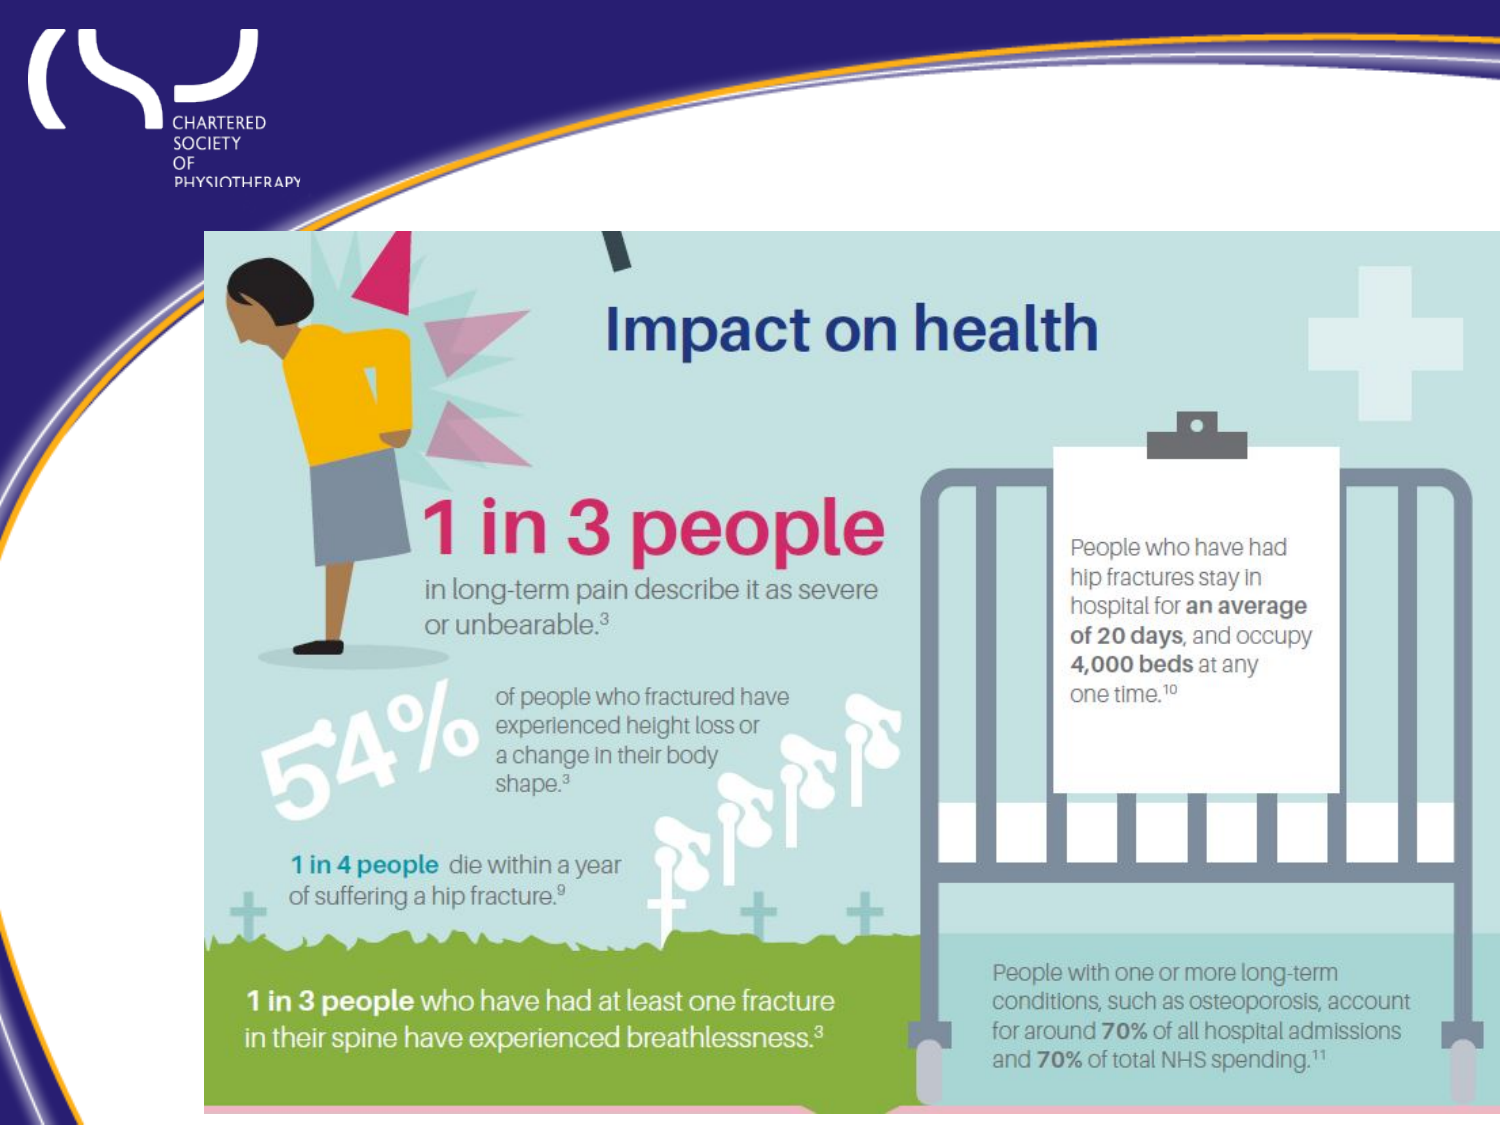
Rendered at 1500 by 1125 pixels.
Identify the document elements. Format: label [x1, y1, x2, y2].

picture [0, 0, 1500, 1125]
list [204, 231, 1500, 1114]
